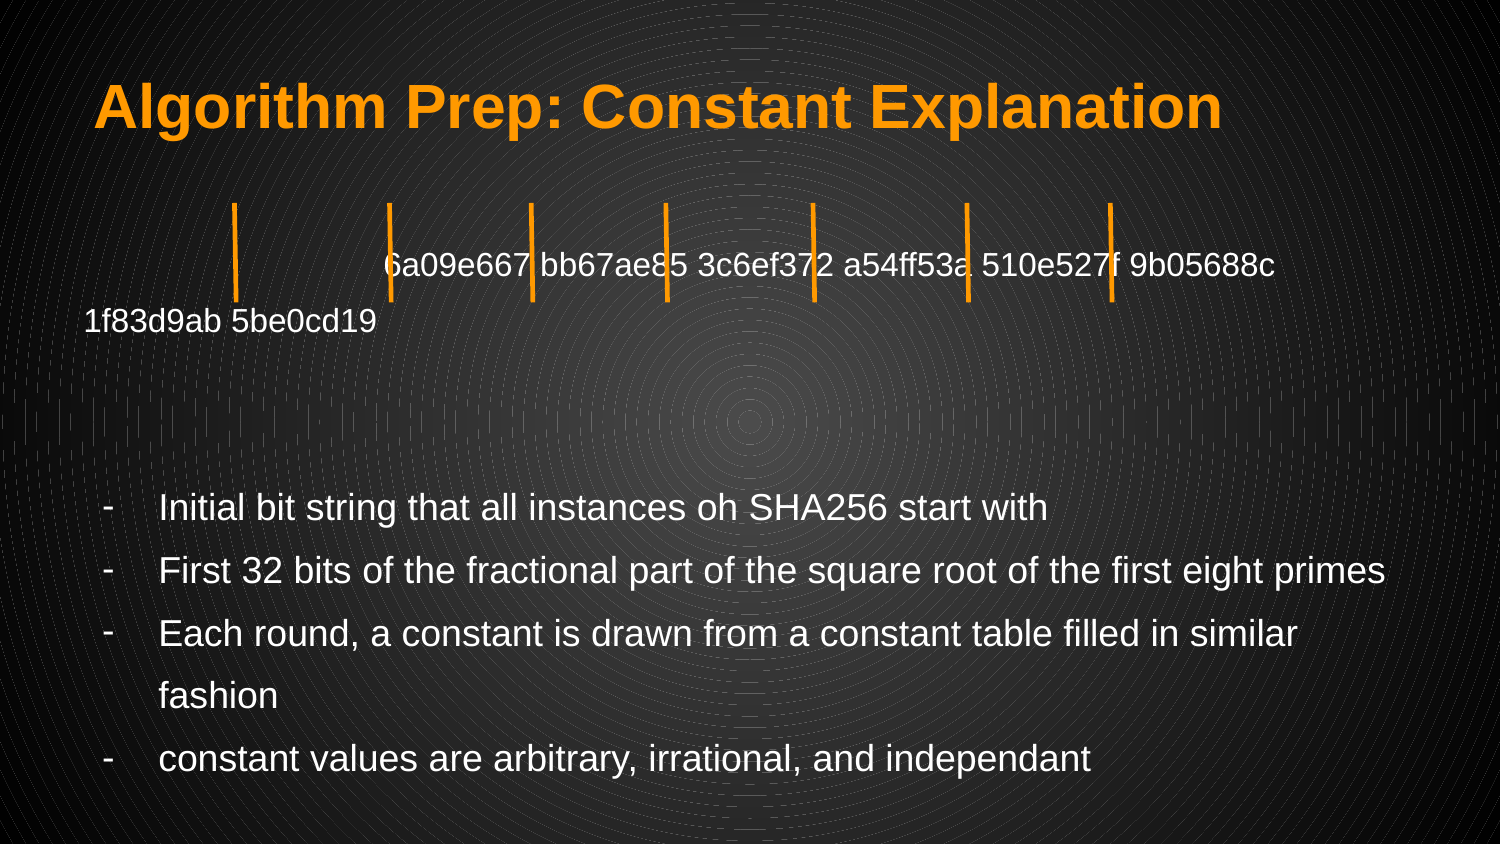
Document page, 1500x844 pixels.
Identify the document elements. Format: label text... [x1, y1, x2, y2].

list 6a09e667 bb67ae85 3c6ef372 a54ff53a 510e527f 9b05688c 1f83d9ab 5be0cd19 Initial bit string that all instances oh SHA256 start with First 32 bits of the fractional part of the square root of the first eight primes Each round, a constant is drawn from a constant table filled in similar fashion constant values are arbitrary, irrational, and independant [68, 156, 1419, 768]
title Algorithm Prep: Constant Explanation [78, 15, 1429, 157]
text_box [530, 202, 534, 303]
